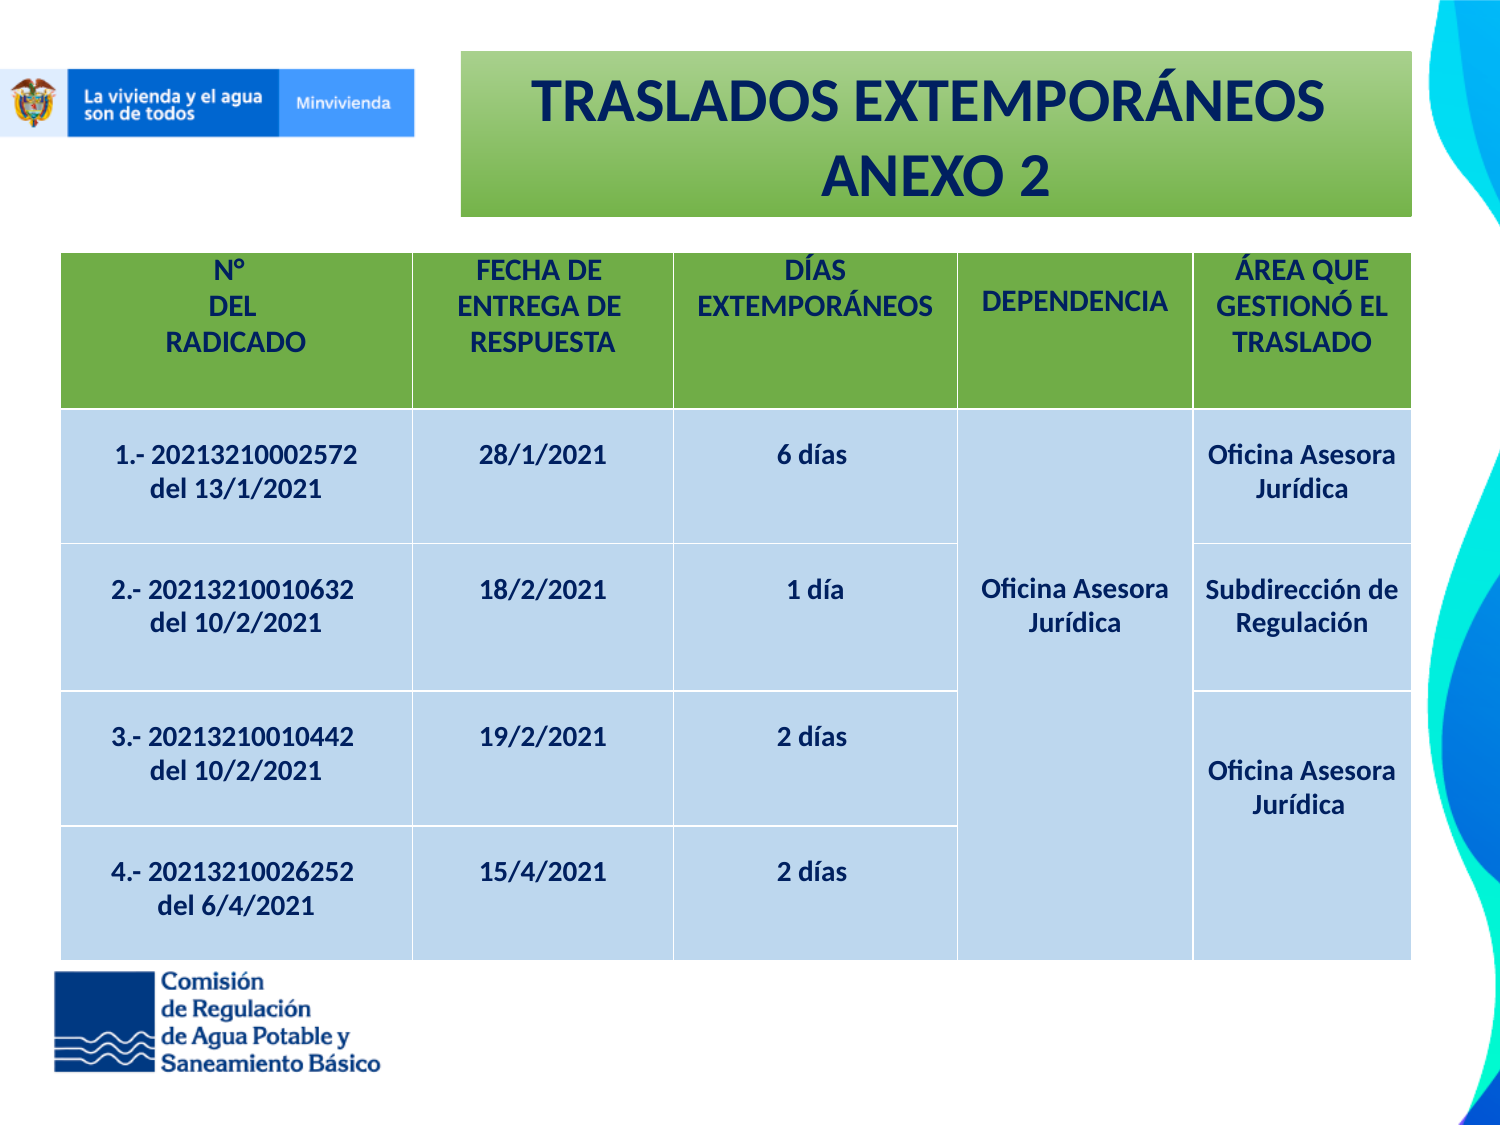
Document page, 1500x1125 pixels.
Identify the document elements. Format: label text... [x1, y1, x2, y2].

table_cell 1.- 20213210002572 del 13/1/2021 [61, 410, 412, 543]
table_cell 4.- 20213210026252 del 6/4/2021 [61, 827, 412, 960]
table_cell Oficina Asesora Jurídica [1194, 692, 1411, 960]
text_box TRASLADOS EXTEMPORÁNEOS ANEXO 2 [460, 51, 1412, 217]
table_cell Subdirección de Regulación [1194, 544, 1411, 690]
table_cell 2 días [674, 692, 957, 825]
table_cell 6 días [674, 410, 957, 543]
table_cell 3.- 20213210010442 del 10/2/2021 [61, 692, 412, 825]
picture [0, 0, 1500, 1125]
table_header DEPENDENCIA [958, 253, 1192, 408]
table_cell 19/2/2021 [413, 692, 673, 825]
table_cell 1 día [674, 544, 957, 690]
table_cell 2 días [674, 827, 957, 960]
table_cell Oficina Asesora Jurídica [1194, 410, 1411, 543]
table_cell 15/4/2021 [413, 827, 673, 960]
table_header ÁREA QUE GESTIONÓ EL TRASLADO [1194, 253, 1411, 408]
table_cell 2.- 20213210010632 del 10/2/2021 [61, 544, 412, 690]
table_cell Oficina Asesora Jurídica [958, 410, 1192, 960]
table_header FECHA DE ENTREGA DE RESPUESTA [413, 253, 673, 408]
table_header DÍAS EXTEMPORÁNEOS [674, 253, 957, 408]
table_header N° DEL RADICADO [61, 253, 412, 408]
table_cell 18/2/2021 [413, 544, 673, 690]
table_cell 28/1/2021 [413, 410, 673, 543]
